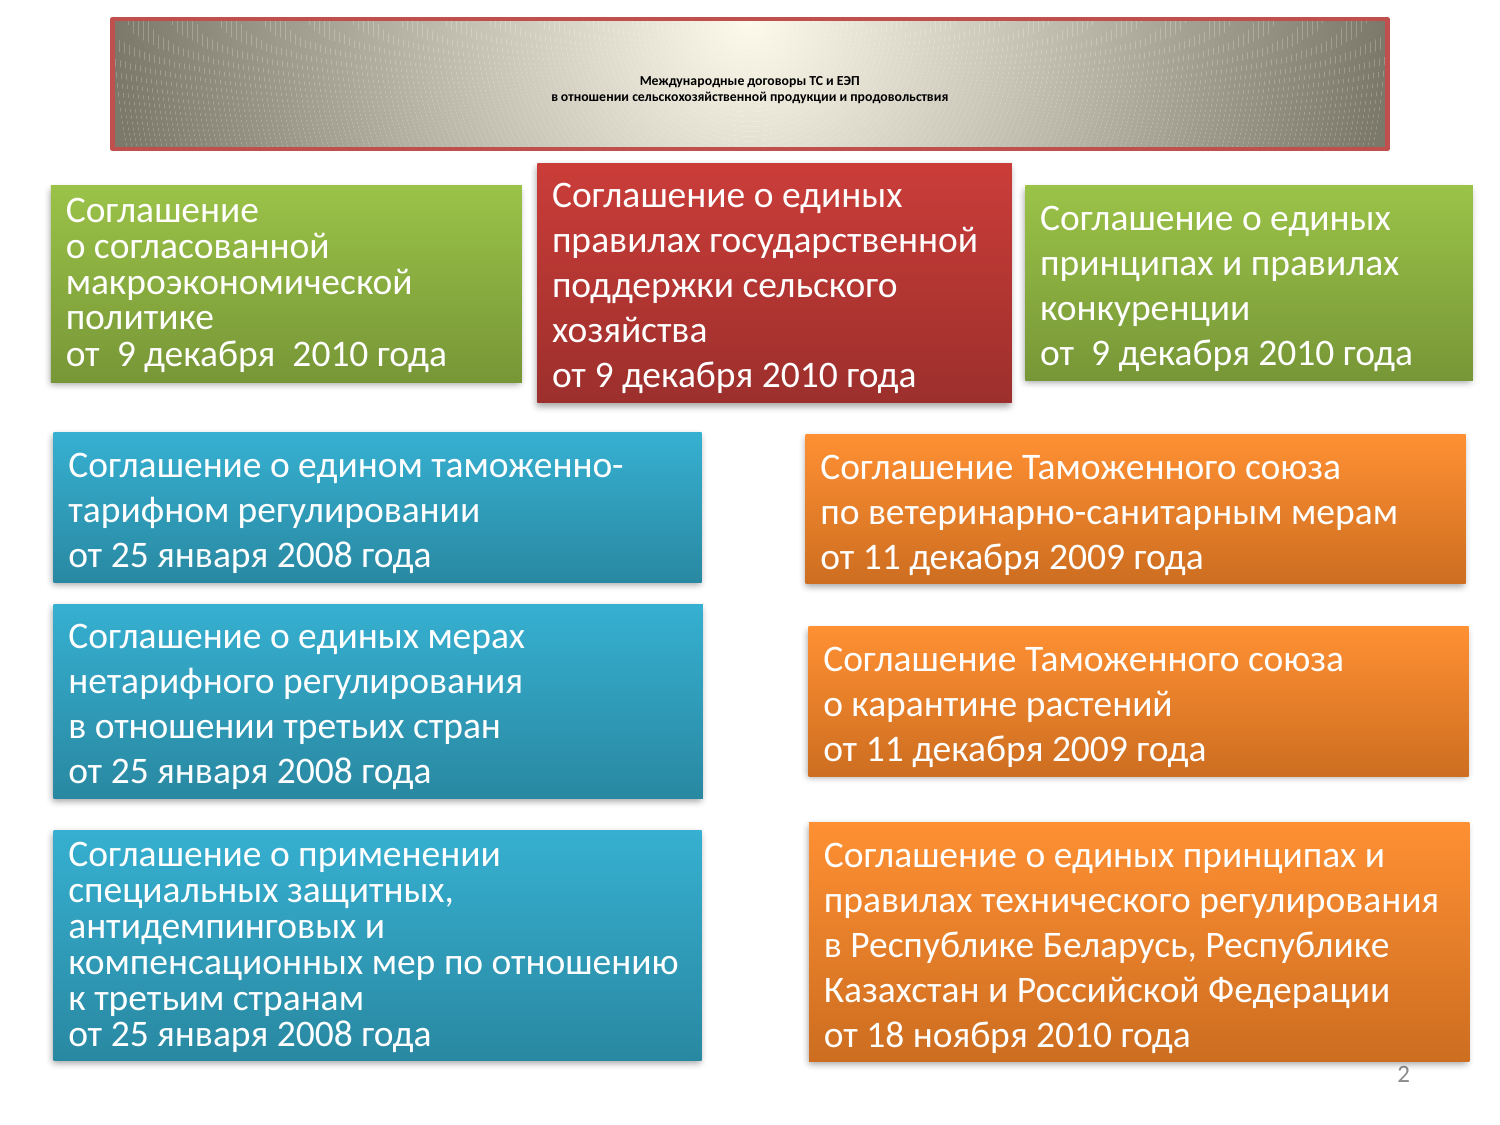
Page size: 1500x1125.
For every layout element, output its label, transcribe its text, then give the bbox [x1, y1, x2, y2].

text_box Соглашение о единых принципах и правилах технического регулирования в Республике Беларусь, Республике Казахстан и Российской Федерации от 18 ноября 2010 года [809, 822, 1470, 1062]
text_box Соглашение о единых принципах и правилах конкуренции от 9 декабря 2010 года [1025, 185, 1473, 381]
text_box Соглашение о единых правилах государственной поддержки сельского хозяйства от 9 декабря 2010 года [537, 163, 1012, 403]
text_box Соглашение Таможенного союза о карантине растений от 11 декабря 2009 года [808, 626, 1469, 777]
text_box Соглашение Таможенного союза по ветеринарно-санитарным мерам от 11 декабря 2009 года [805, 434, 1466, 584]
subtitle Соглашение о согласованной макроэкономической политике от 9 декабря 2010 года [50, 185, 522, 383]
text_box Соглашение о применении специальных защитных, антидемпинговых и компенсационных мер по отношению к третьим странам от 25 января 2008 года [53, 830, 702, 1061]
title Международные договоры ТС и ЕЭП в отношении сельскохозяйственной продукции и продовольствия [110, 17, 1390, 151]
text_box Соглашение о едином таможенно-тарифном регулировании от 25 января 2008 года [53, 432, 702, 583]
text_box Соглашение о единых мерах нетарифного регулирования в отношении третьих стран от 25 января 2008 года [53, 604, 703, 799]
slide_number 2 [1074, 1042, 1425, 1103]
